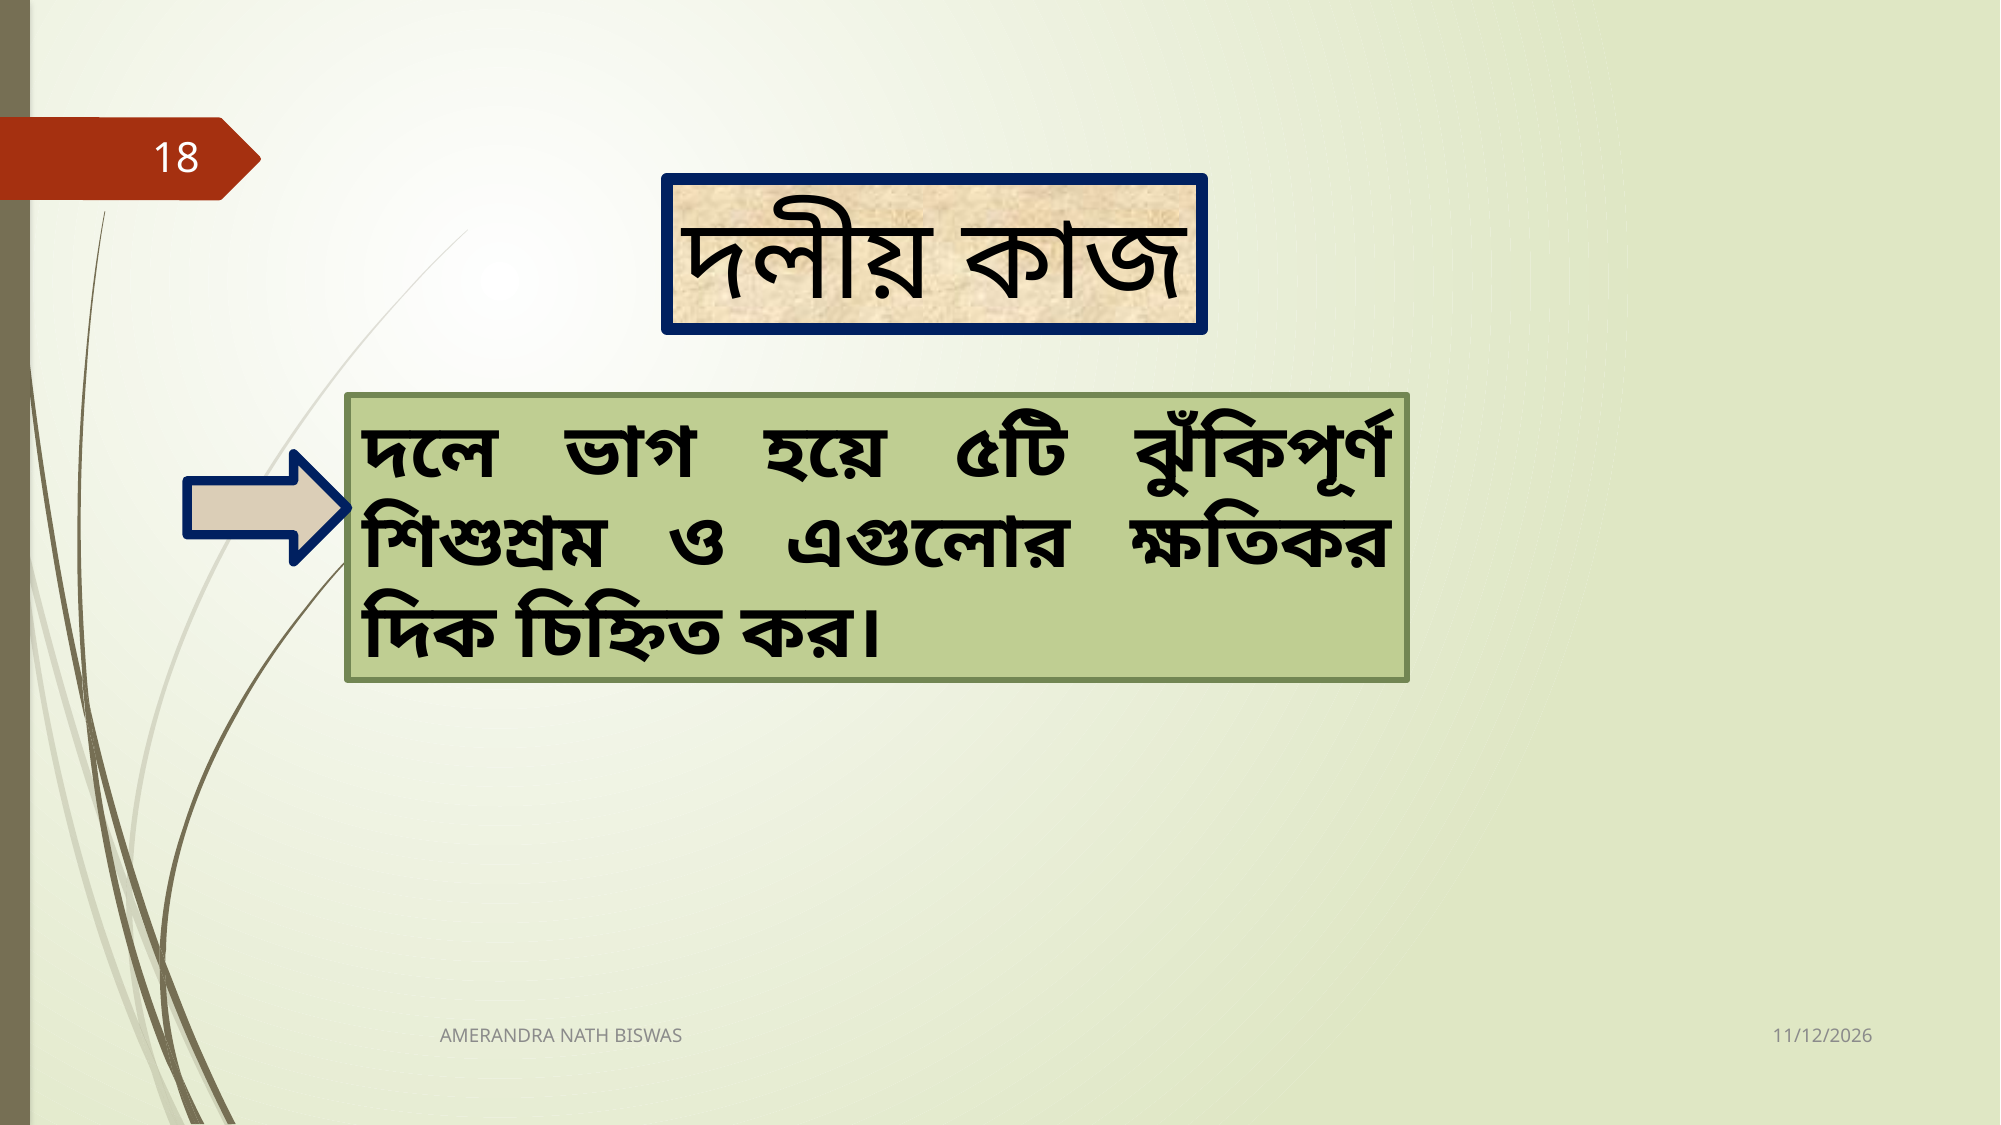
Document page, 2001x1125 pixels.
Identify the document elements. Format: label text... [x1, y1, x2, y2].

text_box দলে ভাগ হয়ে ৫টি ঝুঁকিপূর্ণ শিশুশ্রম ও এগুলোর ক্ষতিকর দিক চিহ্নিত কর। [347, 395, 1408, 680]
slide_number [1699, 1005, 1888, 1067]
text_box [185, 452, 349, 564]
footer AMERANDRA NATH BISWAS [424, 1006, 1675, 1067]
text_box দলীয় কাজ [667, 179, 1203, 329]
slide_number 18 [87, 129, 216, 190]
